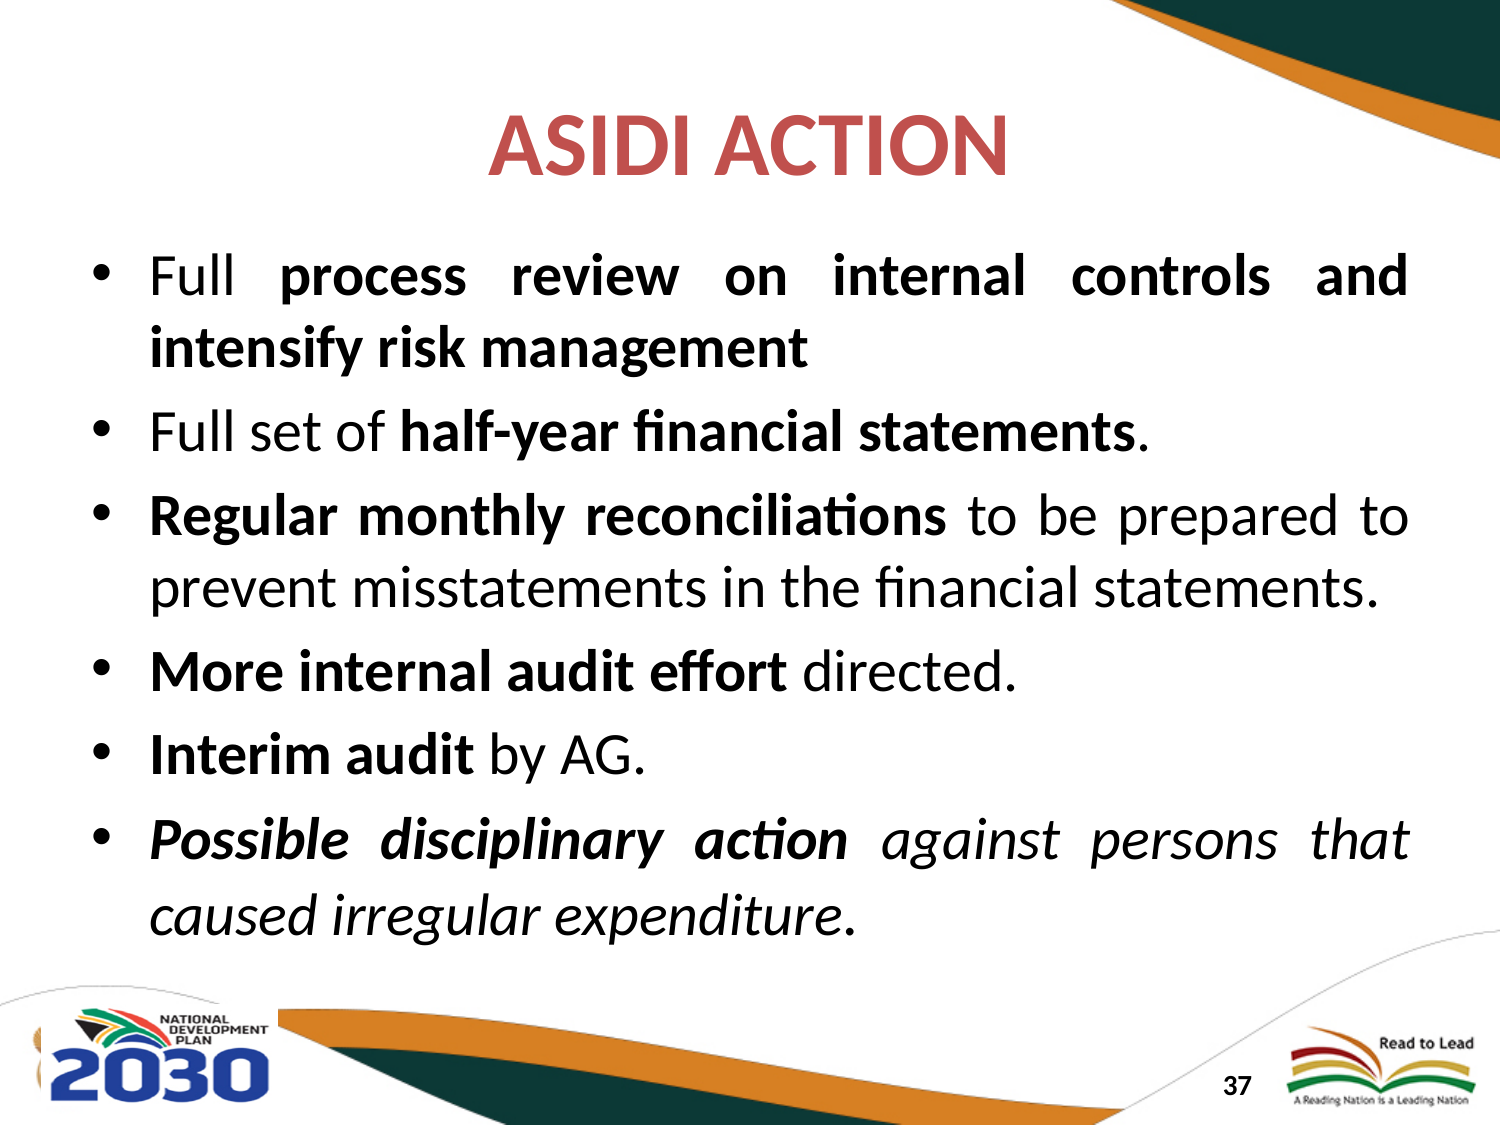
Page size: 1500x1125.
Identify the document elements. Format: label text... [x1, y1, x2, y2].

text_box 37 [1207, 1058, 1268, 1109]
list Full process review on internal controls and intensify risk management Full set of half-year financial statements. Regular monthly reconciliations to be prepared to prevent misstatements in the financial statements. More internal audit effort directed. Interim audit by AG. Possible disciplinary action against persons that caused irregular expenditure. [76, 228, 1426, 971]
picture [0, 0, 1500, 1125]
title ASIDI ACTION [75, 45, 1425, 233]
